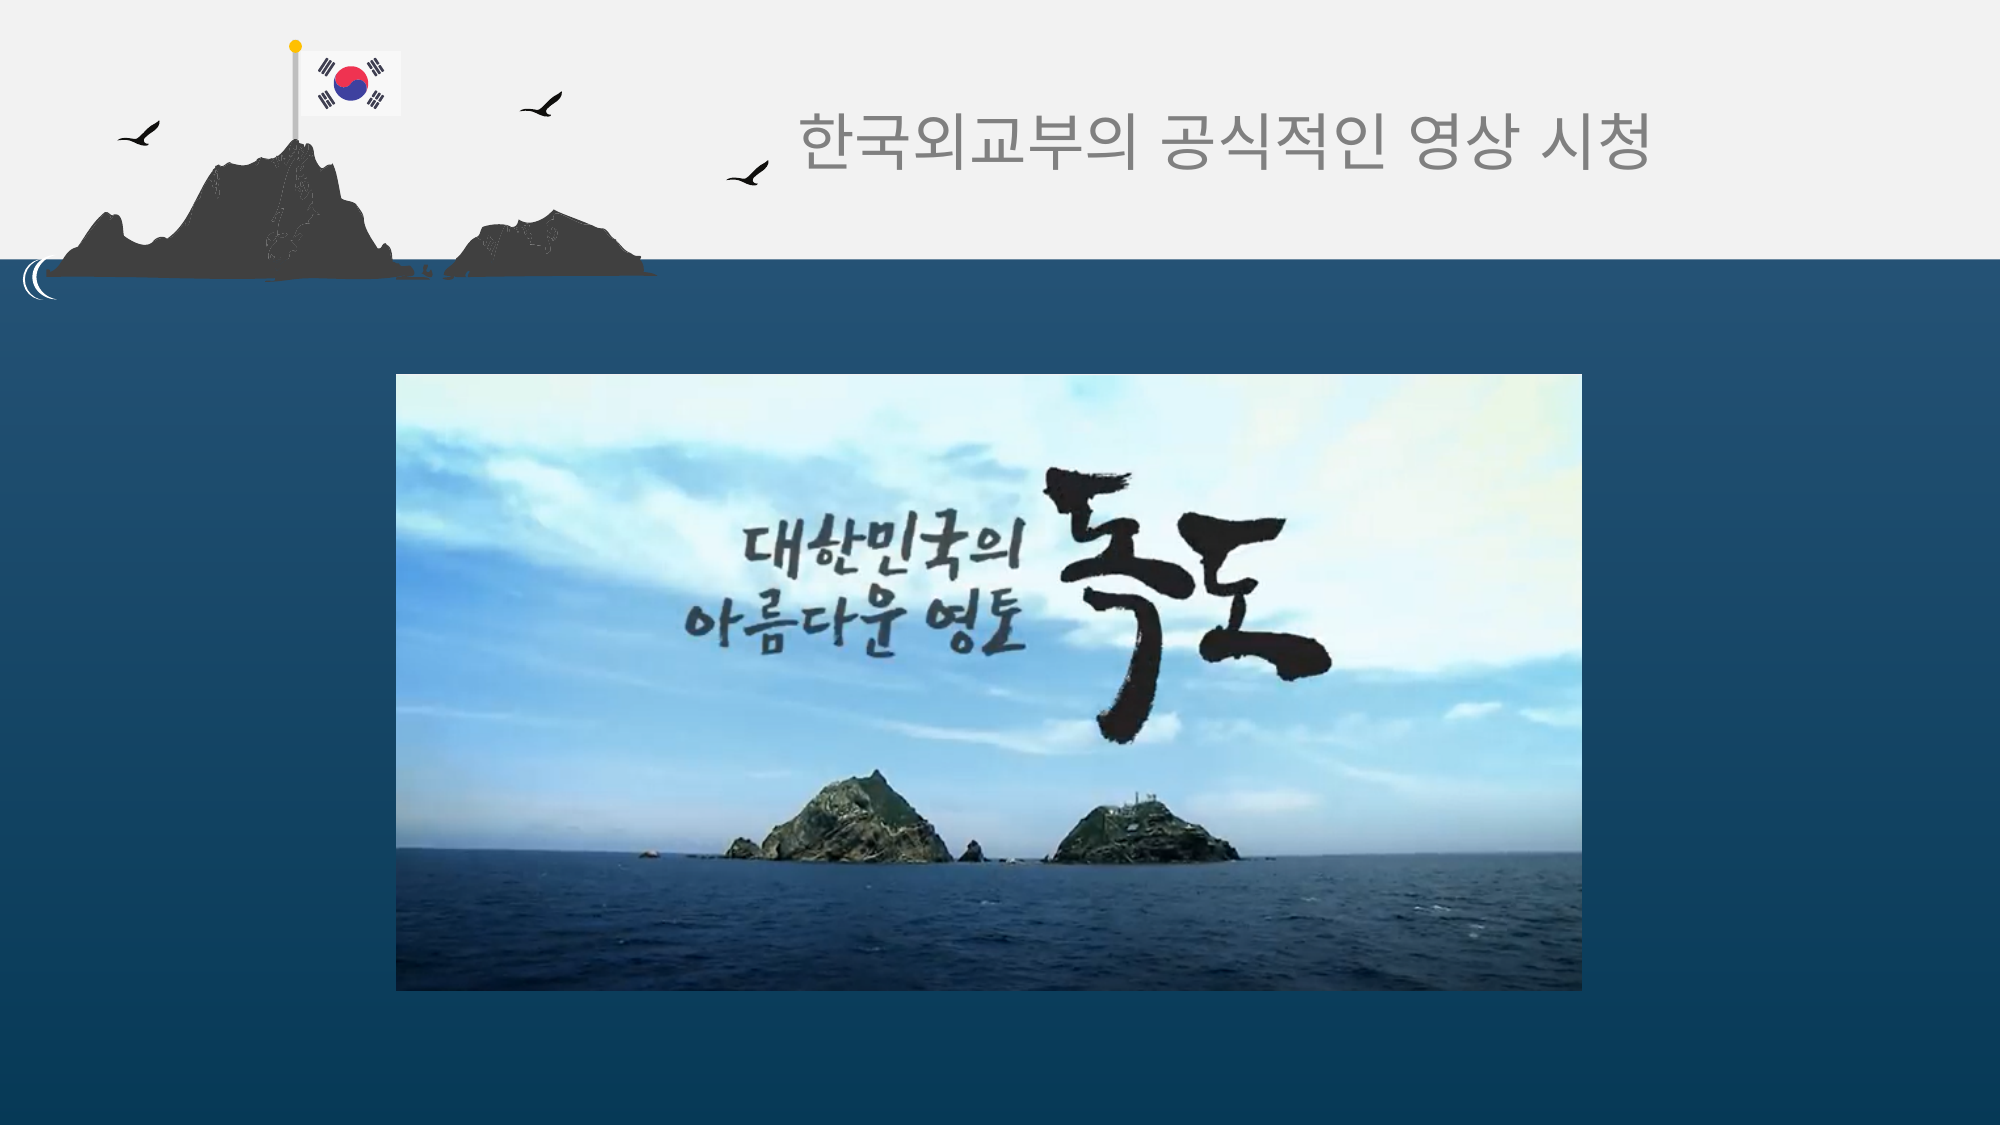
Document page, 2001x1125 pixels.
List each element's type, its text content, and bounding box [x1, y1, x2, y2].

text_box [31, 255, 58, 301]
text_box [117, 91, 769, 186]
text_box [292, 54, 299, 91]
text_box [0, 0, 2000, 261]
text_box [287, 38, 304, 54]
text_box [21, 257, 44, 302]
text_box 한국외교부의 공식적인 영상 시청 [782, 58, 1855, 186]
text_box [46, 138, 658, 282]
picture [396, 374, 1582, 991]
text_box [301, 50, 401, 117]
